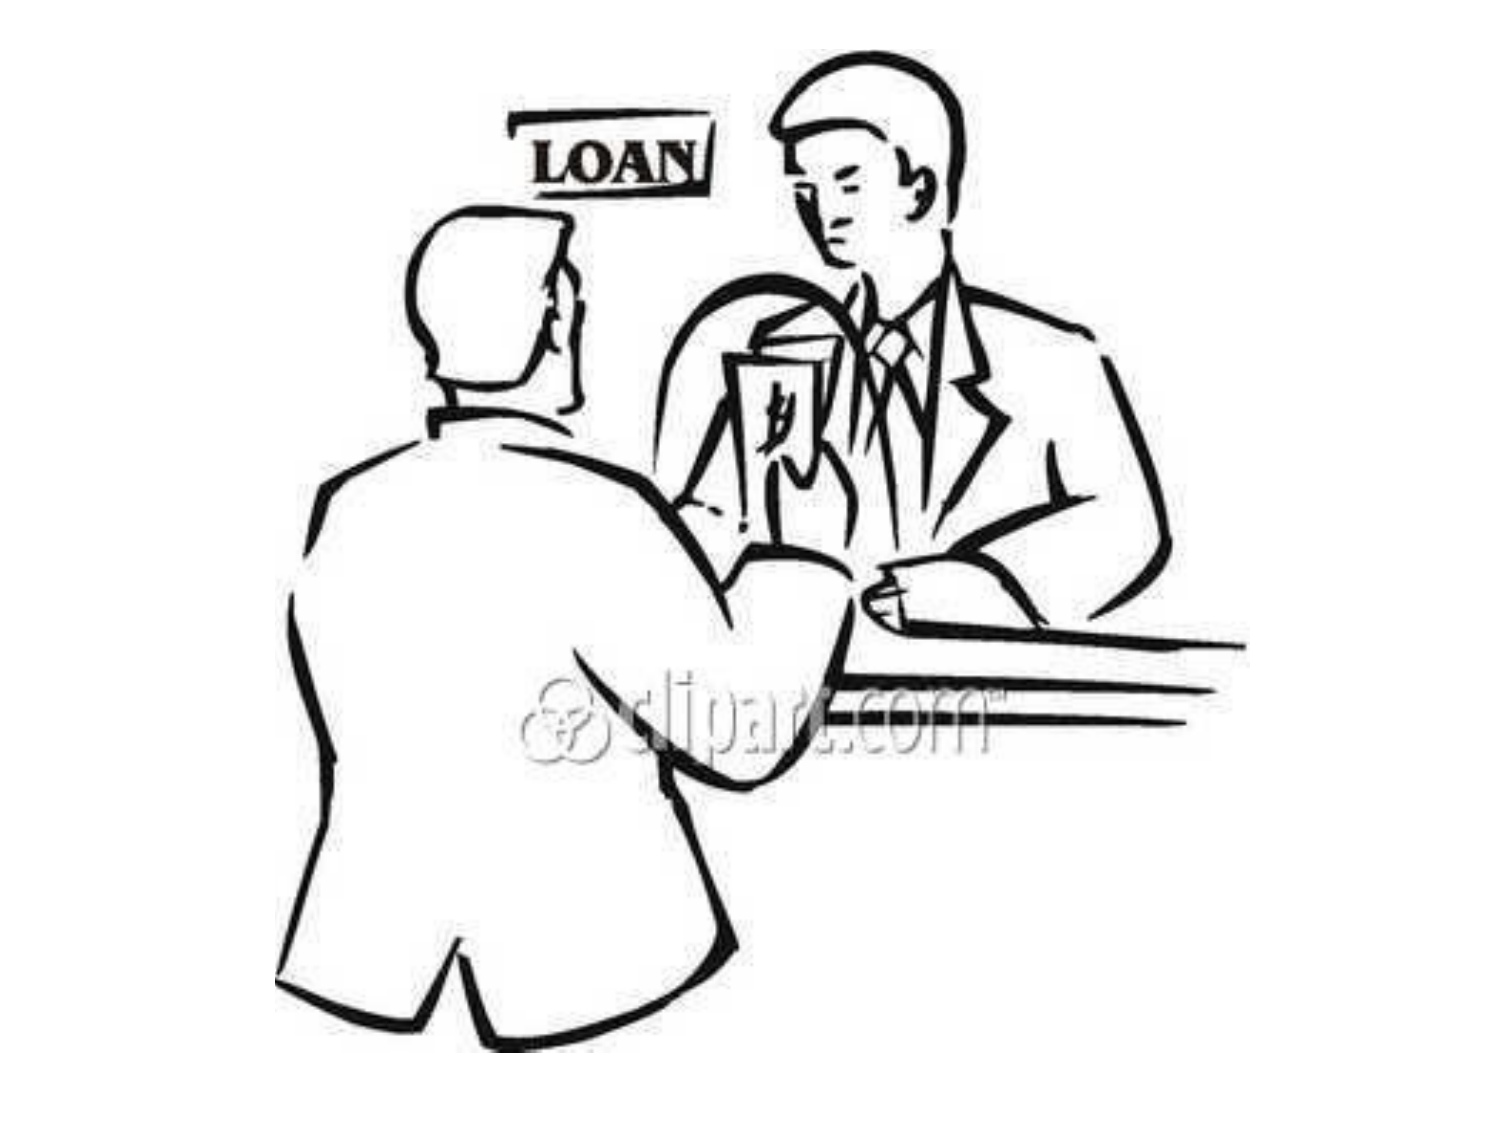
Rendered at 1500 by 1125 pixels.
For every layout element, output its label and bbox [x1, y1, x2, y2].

picture [274, 49, 1251, 1053]
